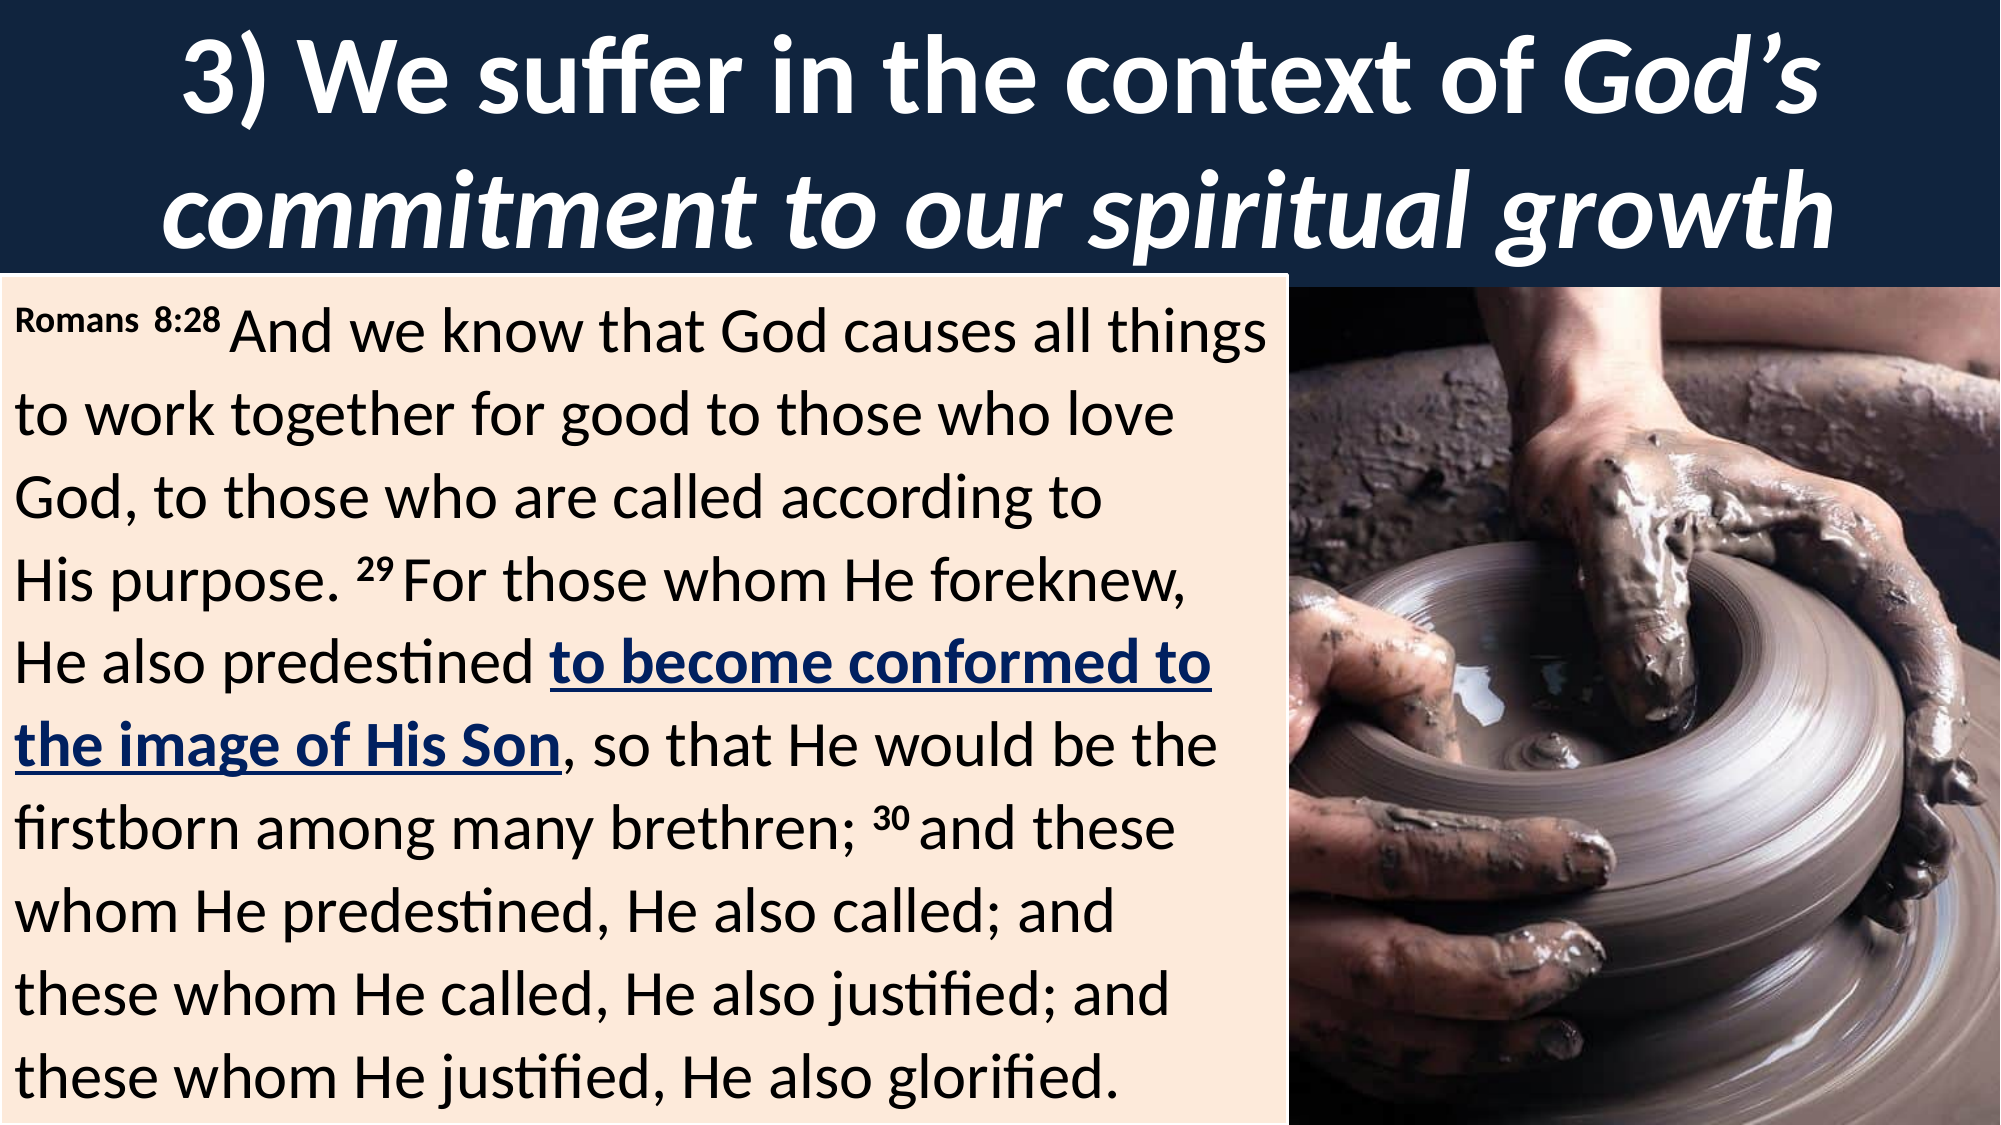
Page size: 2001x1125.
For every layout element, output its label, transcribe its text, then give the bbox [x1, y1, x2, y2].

text_box 3) We suffer in the context of God’s commitment to our spiritual growth [0, 10, 2000, 262]
picture [974, 287, 2000, 1125]
text_box Romans 8:28 And we know that God causes all things to work together for good to those who love God, to those who are called according to His purpose. 29 For those whom He foreknew, He also predestined to become conformed to the image of His Son, so that He would be the firstborn among many brethren; 30 and these whom He predestined, He also called; and these whom He called, He also justified; and these whom He justified, He also glorified. [0, 273, 1289, 1125]
